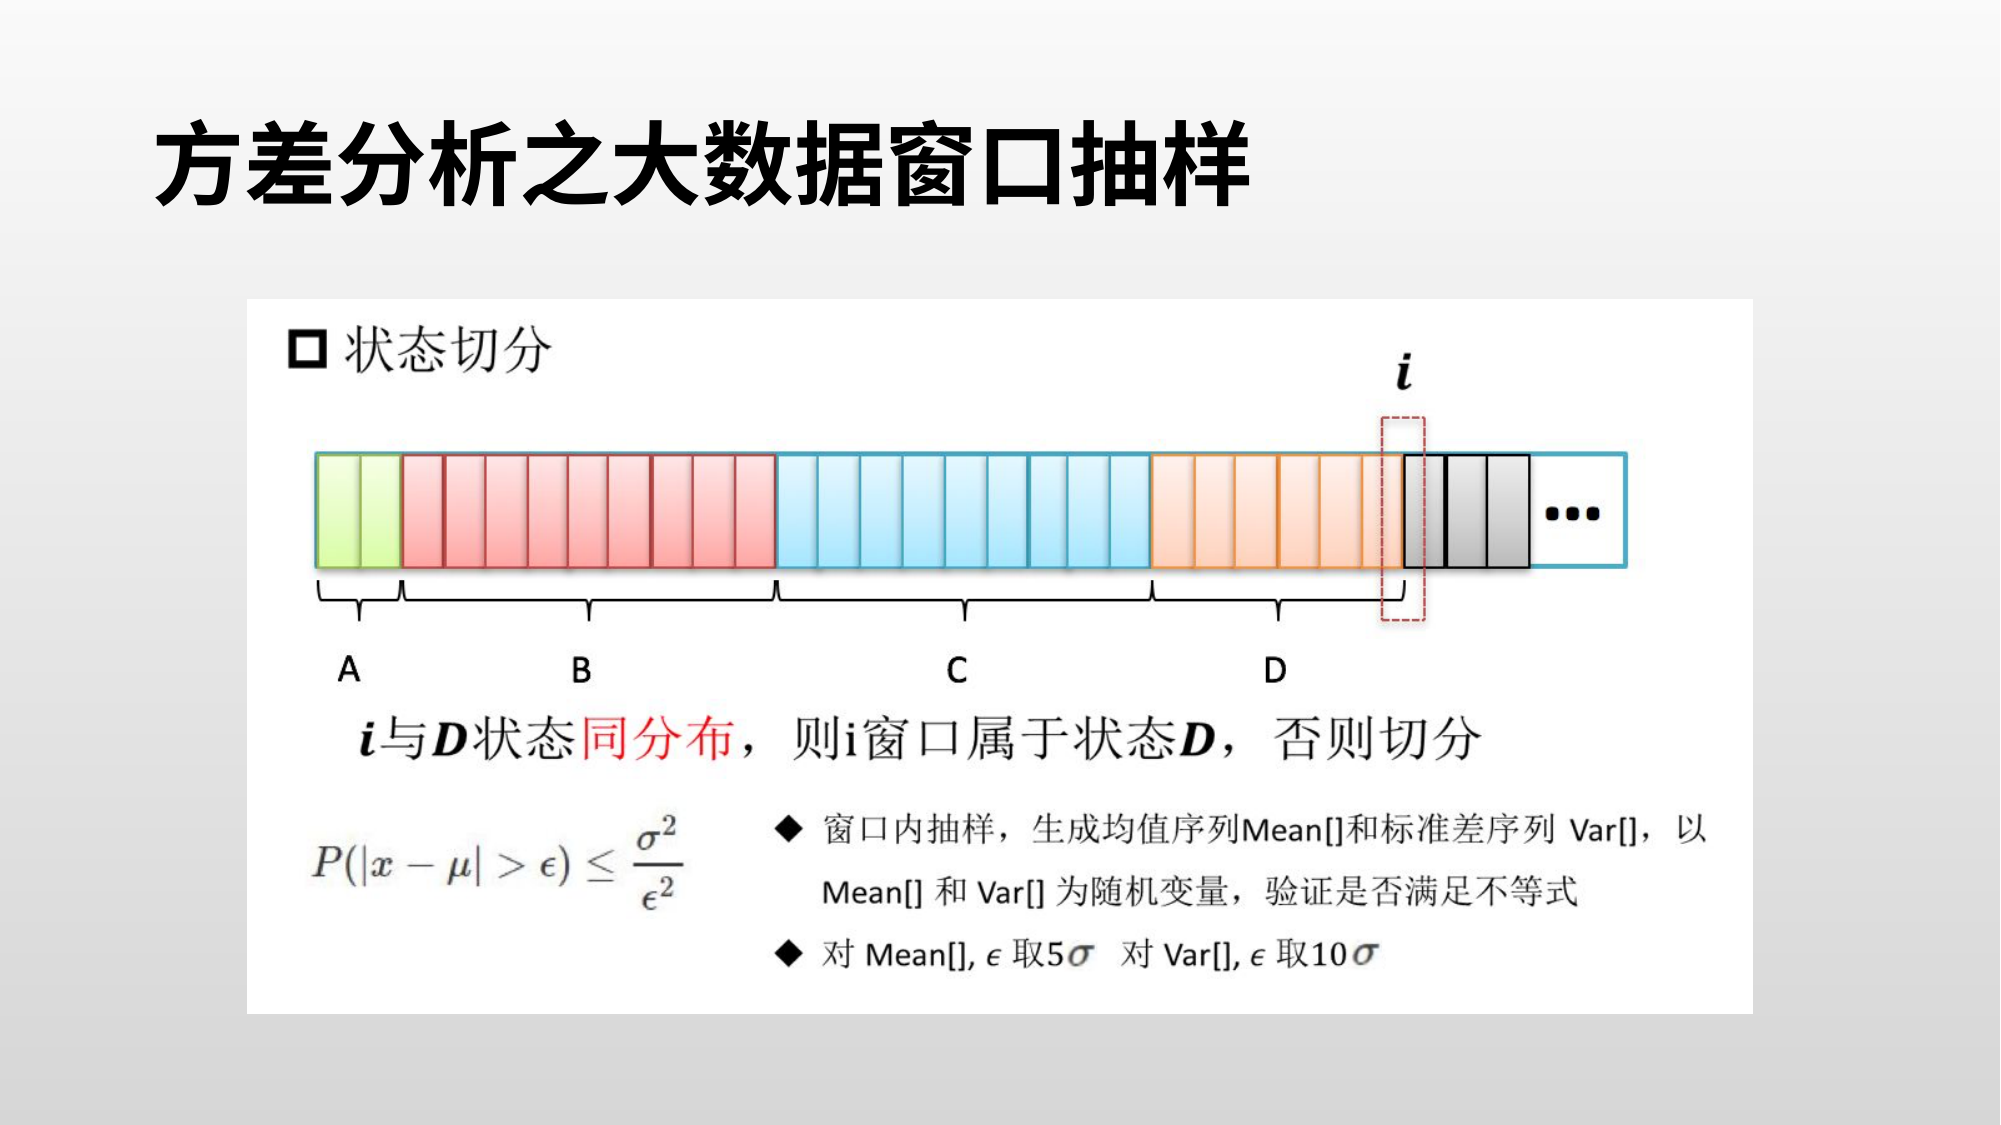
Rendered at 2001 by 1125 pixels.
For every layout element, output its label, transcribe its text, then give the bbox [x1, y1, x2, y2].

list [247, 299, 1753, 1014]
title 方差分析之大数据窗口抽样 [137, 59, 1863, 278]
